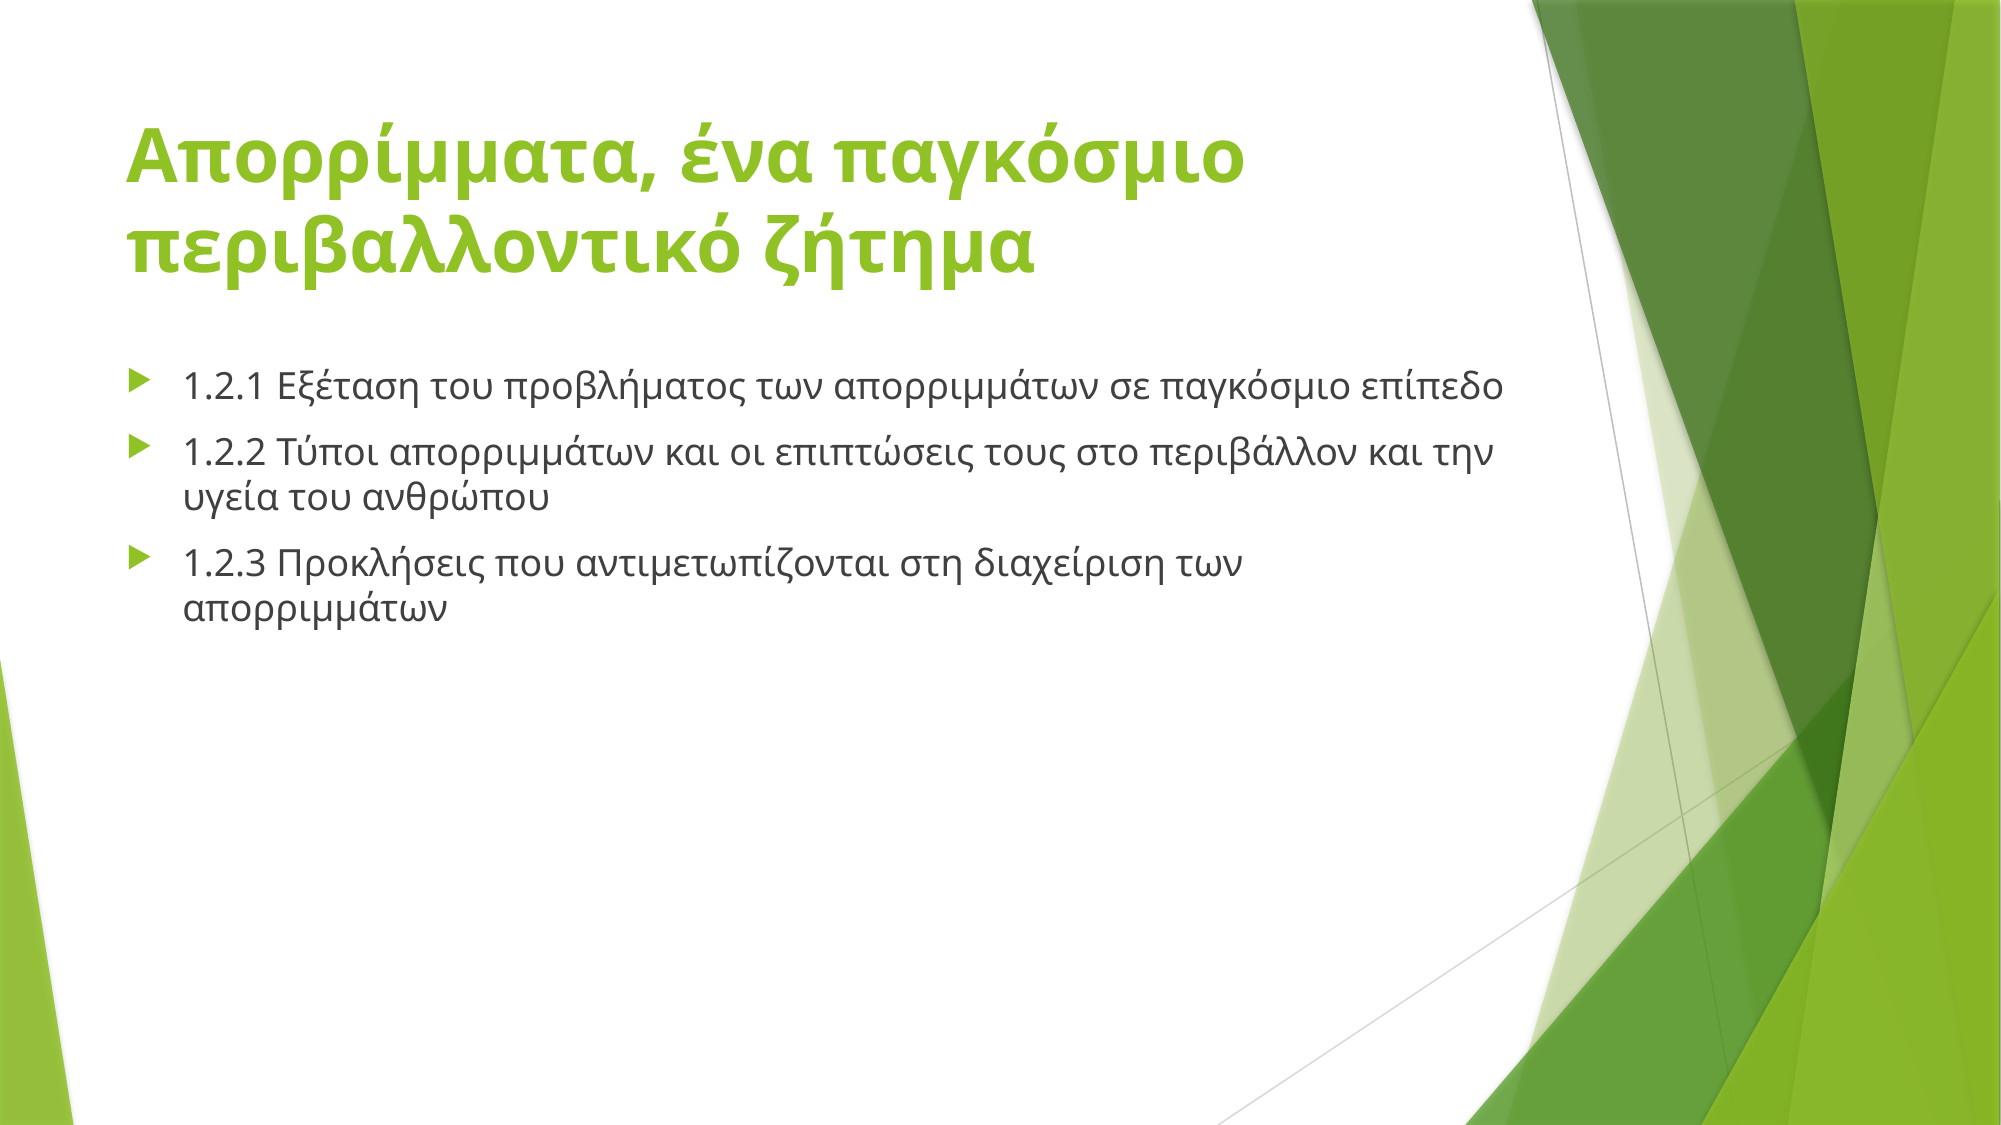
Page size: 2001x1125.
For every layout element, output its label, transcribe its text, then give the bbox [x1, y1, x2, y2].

list 1.2.1 Εξέταση του προβλήματος των απορριμμάτων σε παγκόσμιο επίπεδο 1.2.2 Τύποι απορριμμάτων και οι επιπτώσεις τους στο περιβάλλον και την υγεία του ανθρώπου 1.2.3 Προκλήσεις που αντιμετωπίζονται στη διαχείριση των απορριμμάτων [111, 354, 1522, 992]
title Απορρίμματα, ένα παγκόσμιο περιβαλλοντικό ζήτημα [111, 99, 1522, 317]
